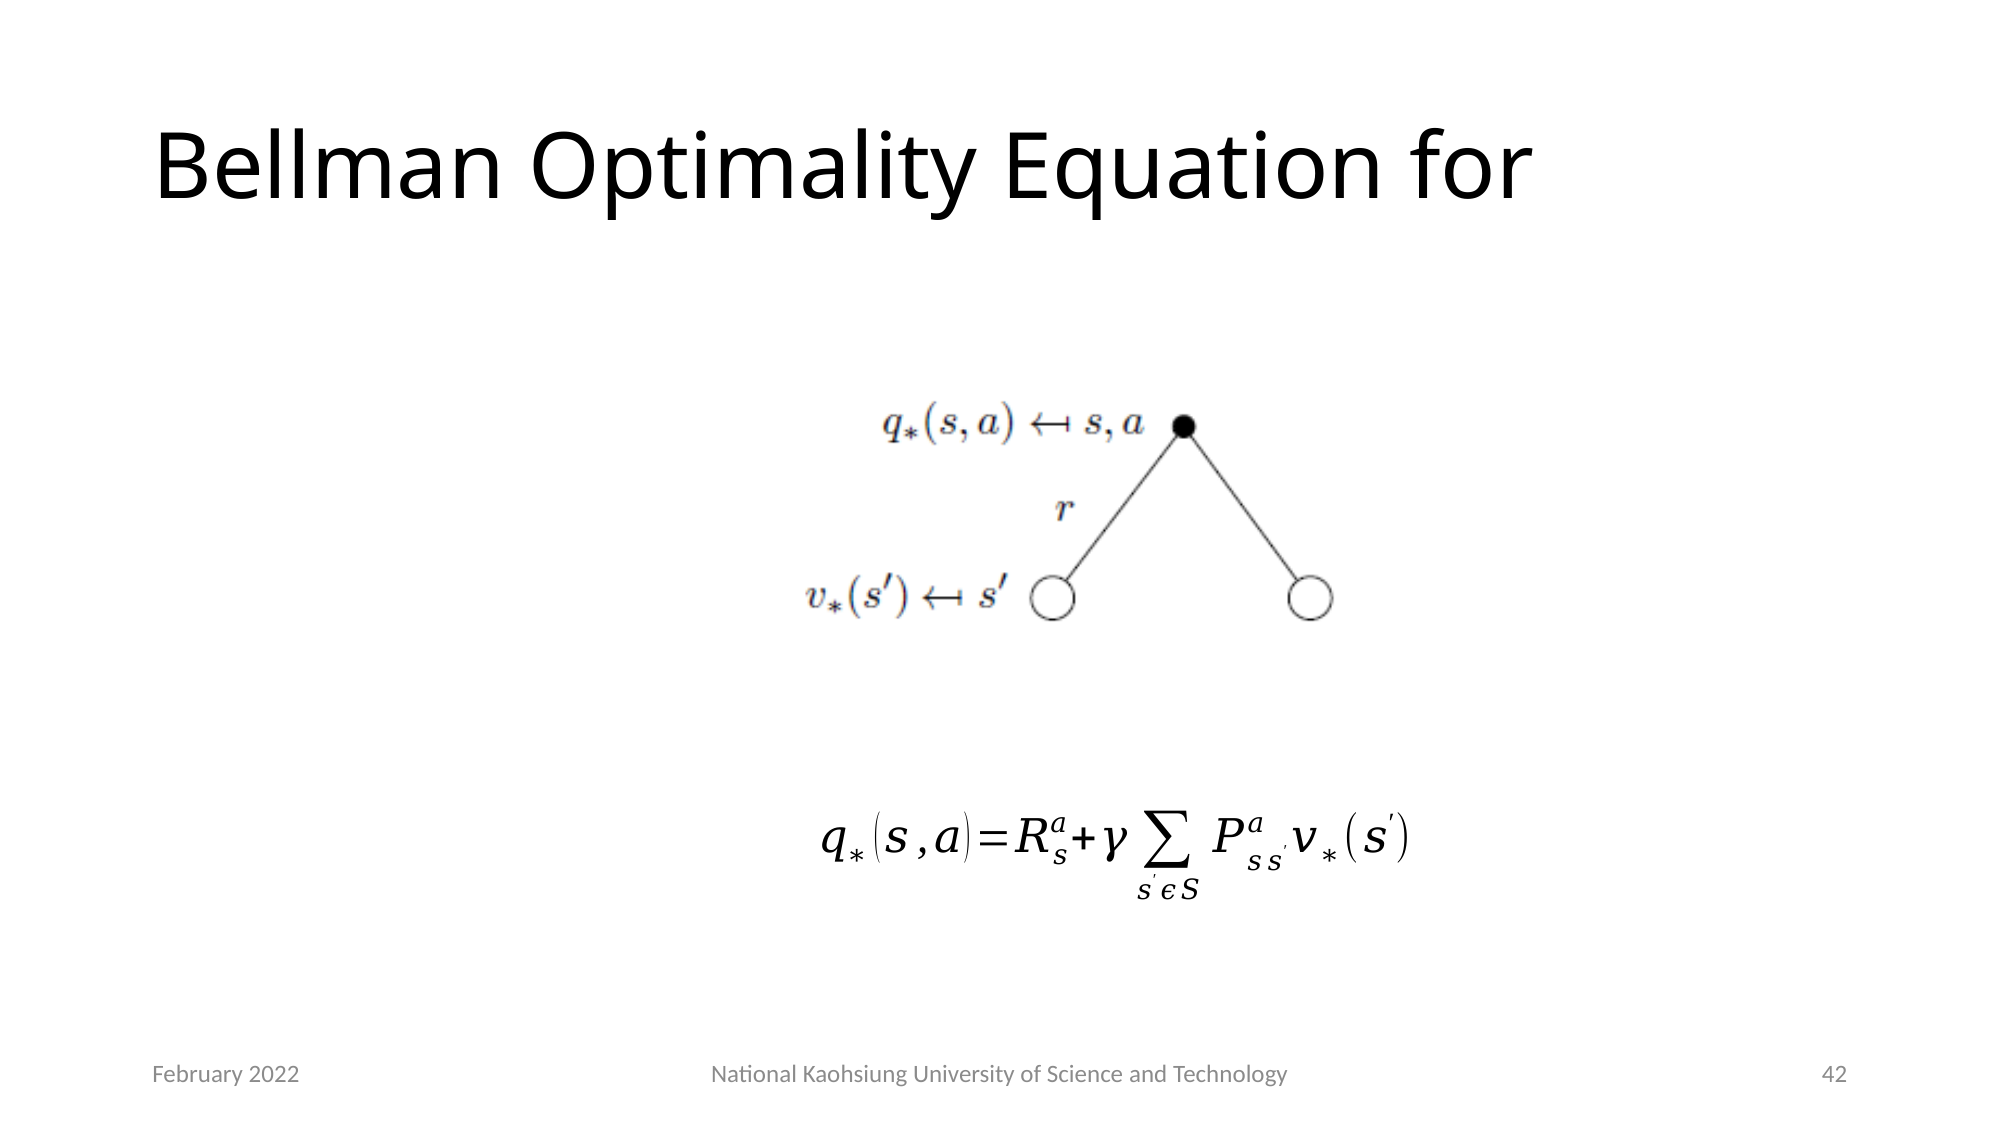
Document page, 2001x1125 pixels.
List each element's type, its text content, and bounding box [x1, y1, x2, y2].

slide_number 42 [1412, 1042, 1863, 1103]
footer National Kaohsiung University of Science and Technology [662, 1042, 1338, 1103]
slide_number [137, 1042, 588, 1103]
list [778, 352, 1471, 732]
